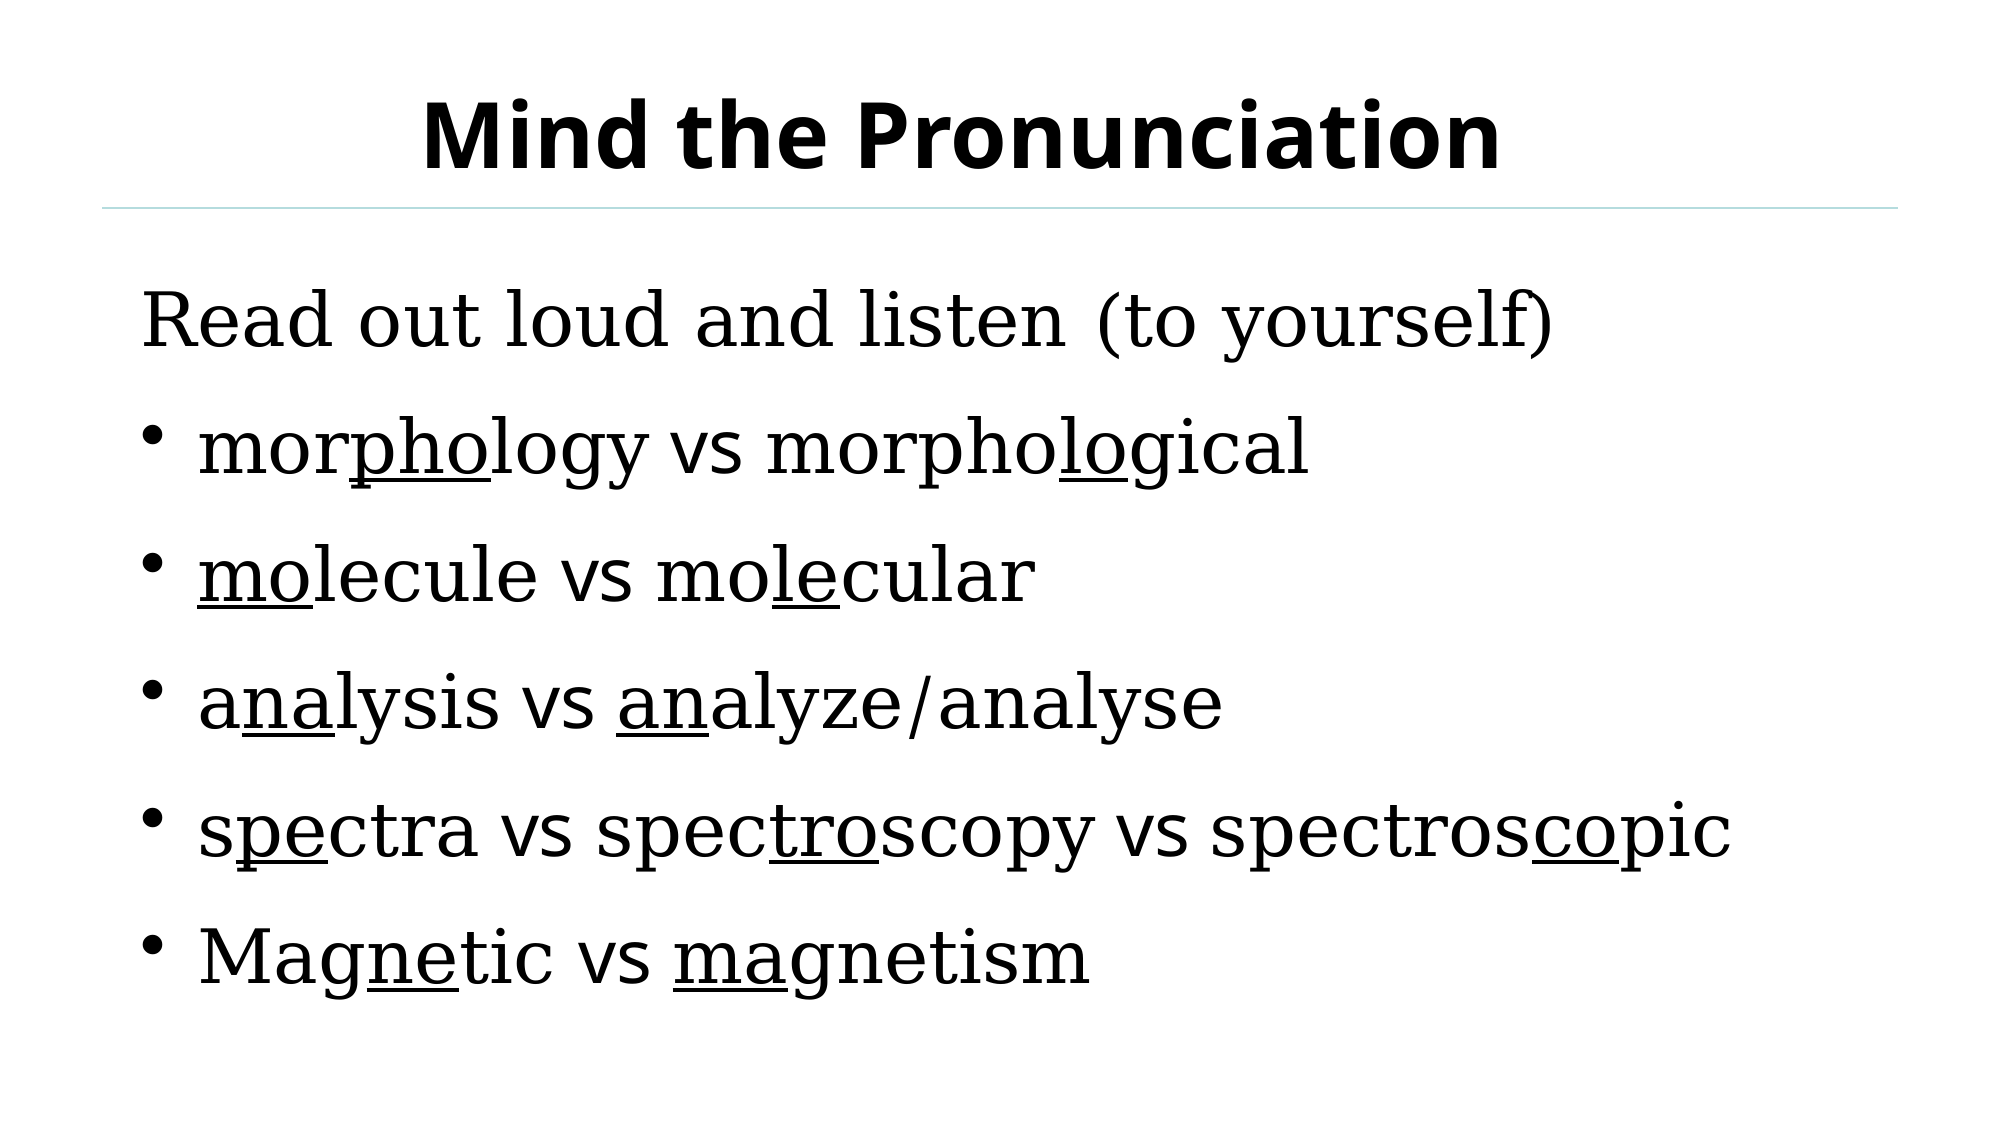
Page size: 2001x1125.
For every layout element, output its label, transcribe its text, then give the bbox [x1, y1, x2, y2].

title Mind the Pronunciation [286, 54, 1638, 207]
list Read out loud and listen (to yourself) morphology vs morphological molecule vs molecular analysis vs analyze/analyse spectra vs spectroscopy vs spectroscopic Magnetic vs magnetism [125, 263, 1799, 1079]
